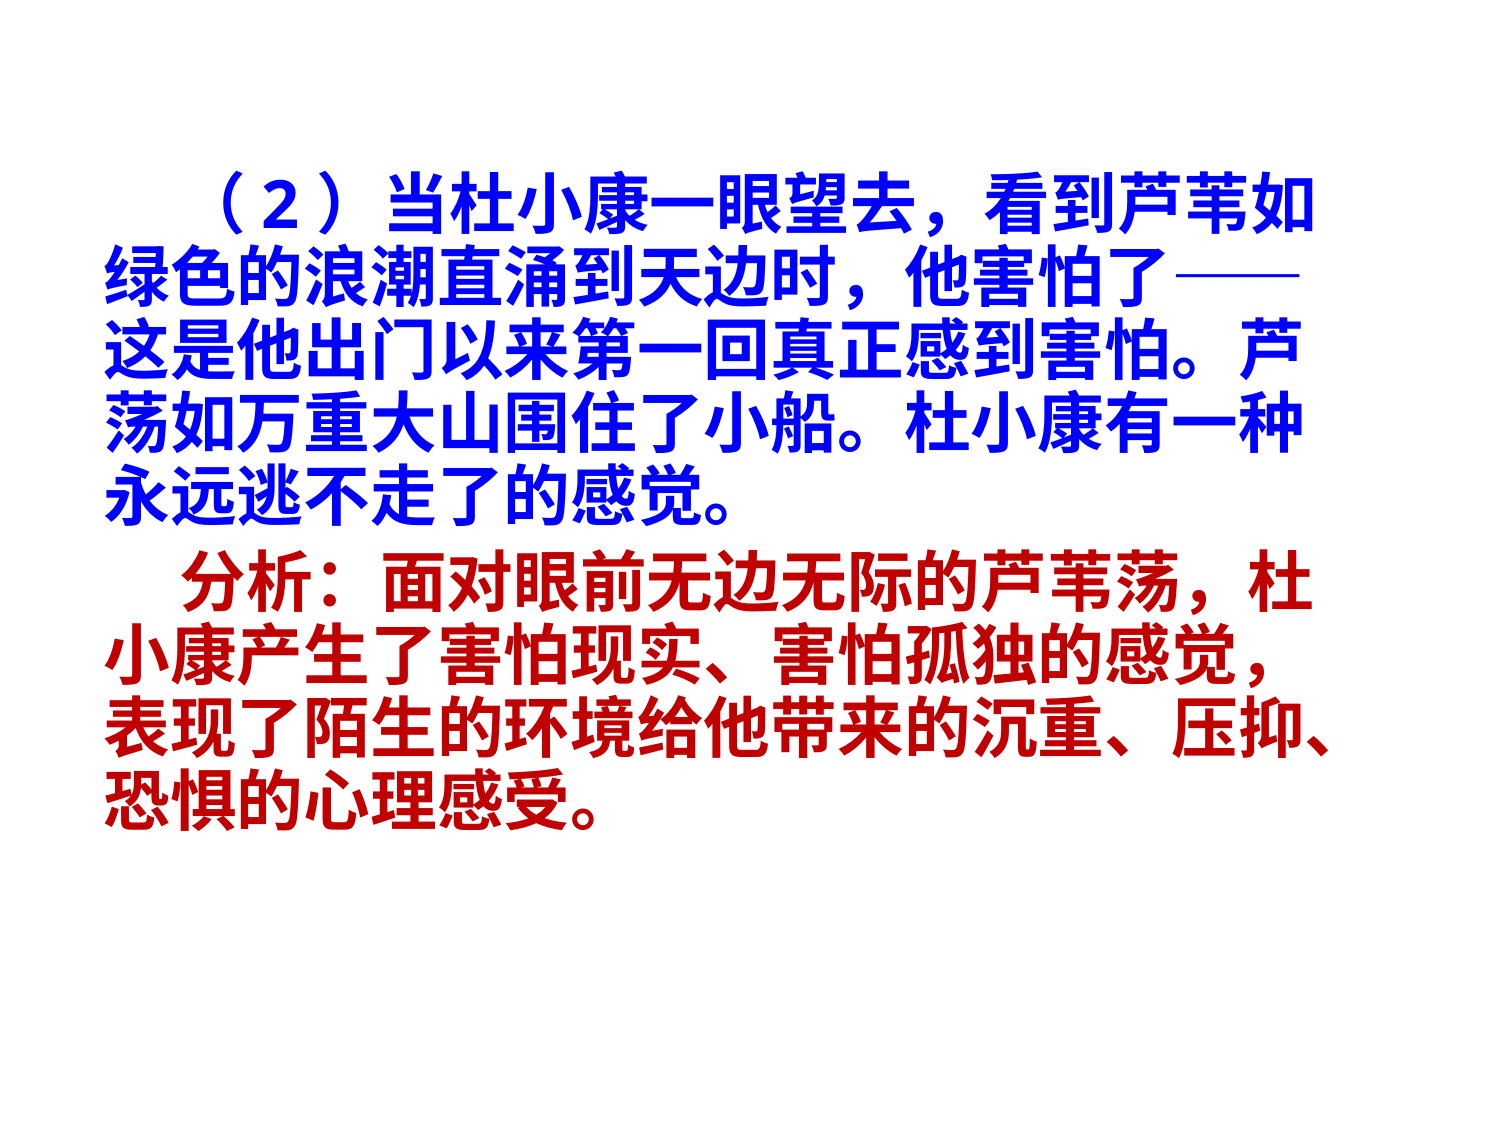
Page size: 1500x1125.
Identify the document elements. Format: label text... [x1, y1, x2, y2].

list （2）当杜小康一眼望去，看到芦苇如绿色的浪潮直涌到天边时，他害怕了——这是他出门以来第一回真正感到害怕。芦荡如万重大山围住了小船。杜小康有一种永远逃不走了的感觉。 分析：面对眼前无边无际的芦苇荡，杜小康产生了害怕现实、害怕孤独的感觉，表现了陌生的环境给他带来的沉重、压抑、恐惧的心理感受。 [88, 161, 1383, 862]
